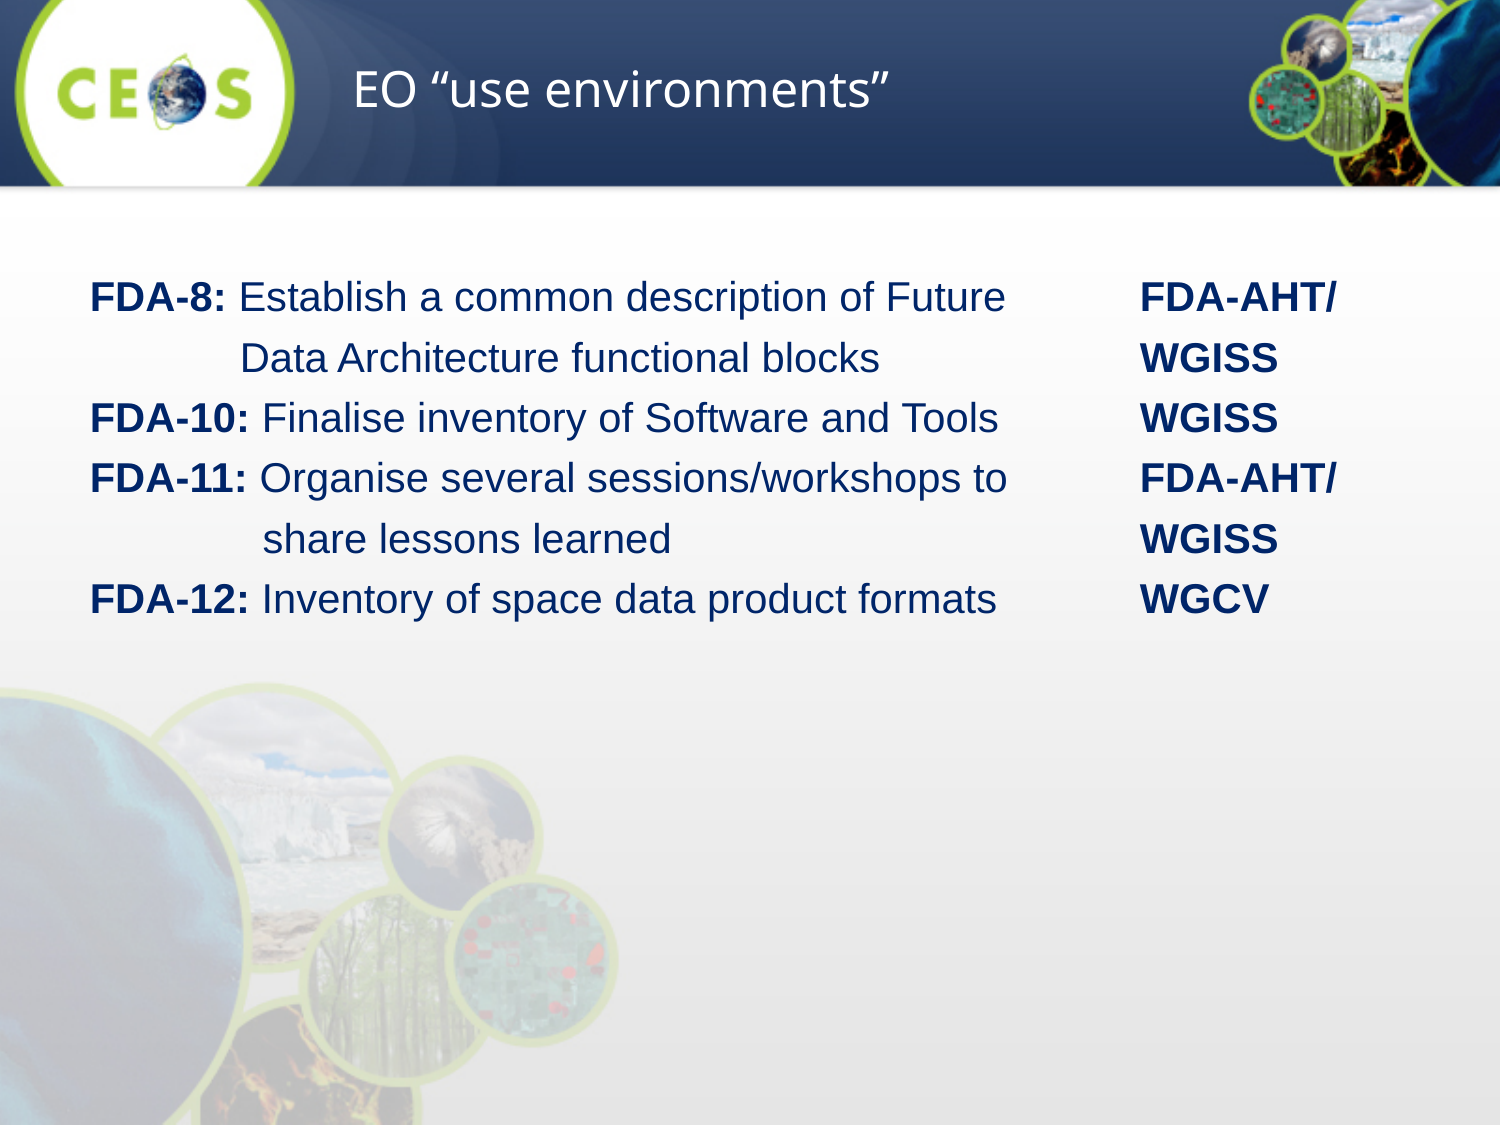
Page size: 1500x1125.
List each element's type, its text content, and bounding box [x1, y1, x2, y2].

picture [0, 0, 1500, 1125]
list FDA-8: Establish a common description of Future FDA-AHT/ Data Architecture functional blocks WGISS FDA-10: Finalise inventory of Software and Tools WGISS FDA-11: Organise several sessions/workshops to FDA-AHT/ share lessons learned WGISS FDA-12: Inventory of space data product formats WGCV [75, 262, 1413, 1038]
list EO “use environments” [337, 50, 1150, 138]
